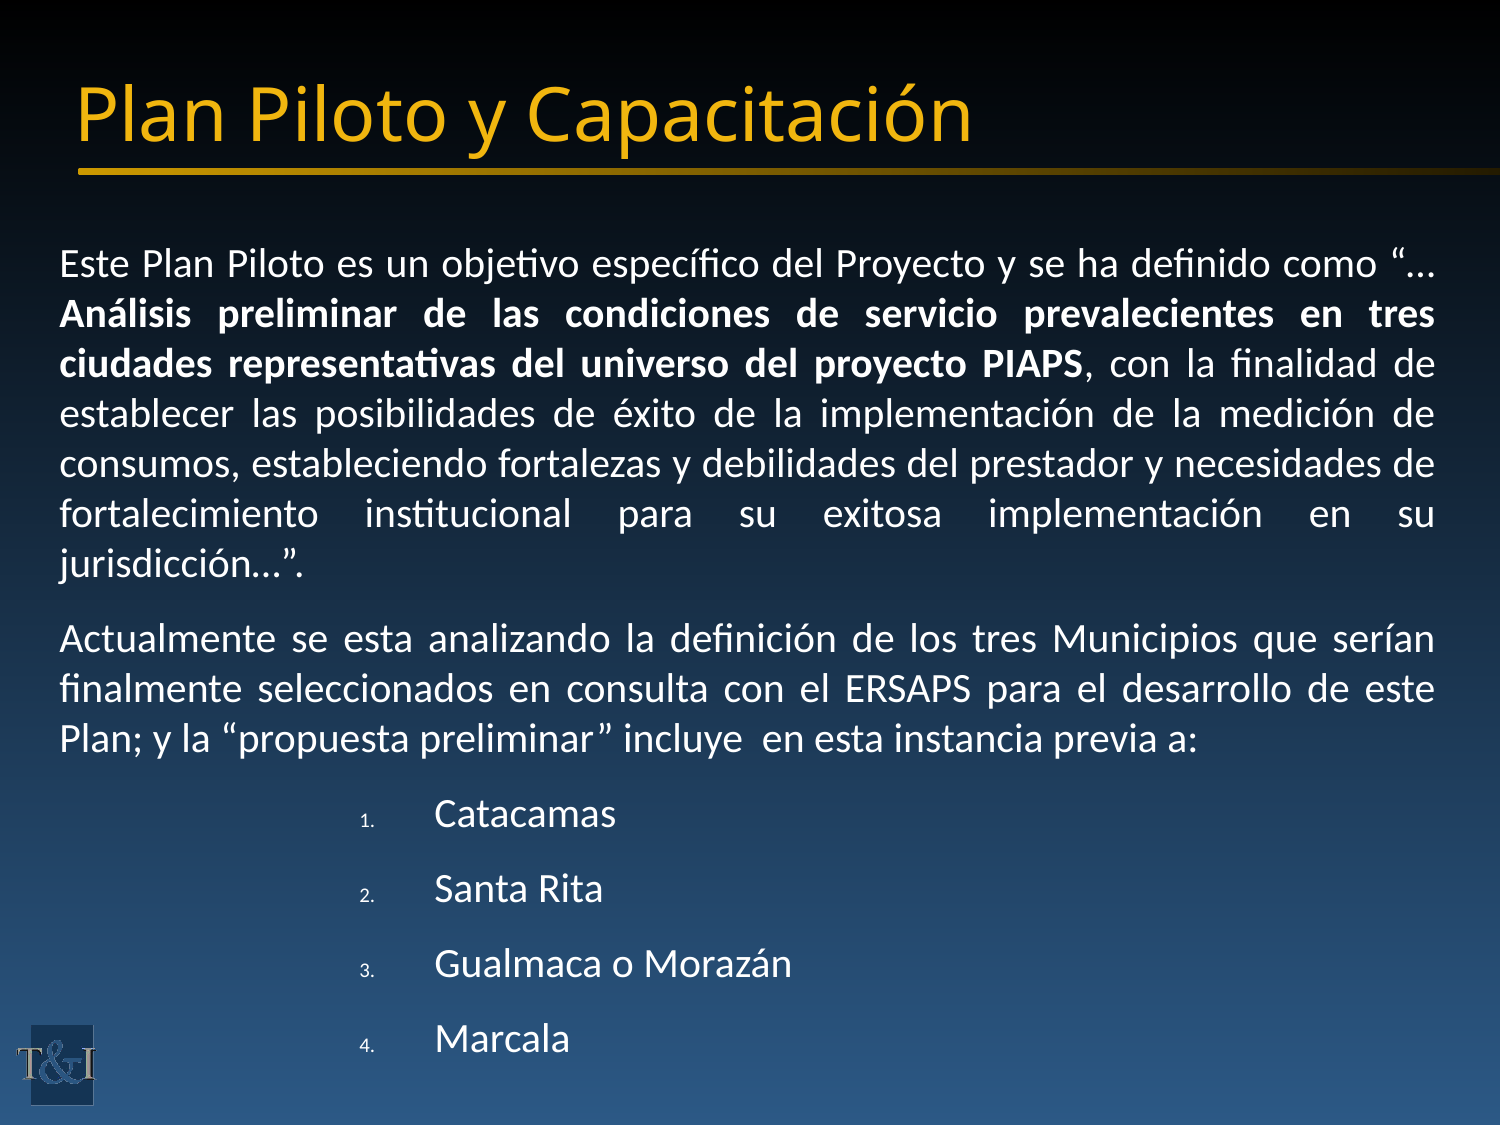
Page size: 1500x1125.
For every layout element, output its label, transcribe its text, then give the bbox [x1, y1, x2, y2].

text_box Este Plan Piloto es un objetivo específico del Proyecto y se ha definido como “… Análisis preliminar de las condiciones de servicio prevalecientes en tres ciudades representativas del universo del proyecto PIAPS, con la finalidad de establecer las posibilidades de éxito de la implementación de la medición de consumos, estableciendo fortalezas y debilidades del prestador y necesidades de fortalecimiento institucional para su exitosa implementación en su jurisdicción…”. Actualmente se esta analizando la definición de los tres Municipios que serían finalmente seleccionados en consulta con el ERSAPS para el desarrollo de este Plan; y la “propuesta preliminar” incluye en esta instancia previa a: Catacamas Santa Rita Gualmaca o Morazán Marcala [44, 228, 1451, 1050]
picture [15, 1024, 97, 1107]
title Plan Piloto y Capacitación [59, 24, 1485, 213]
